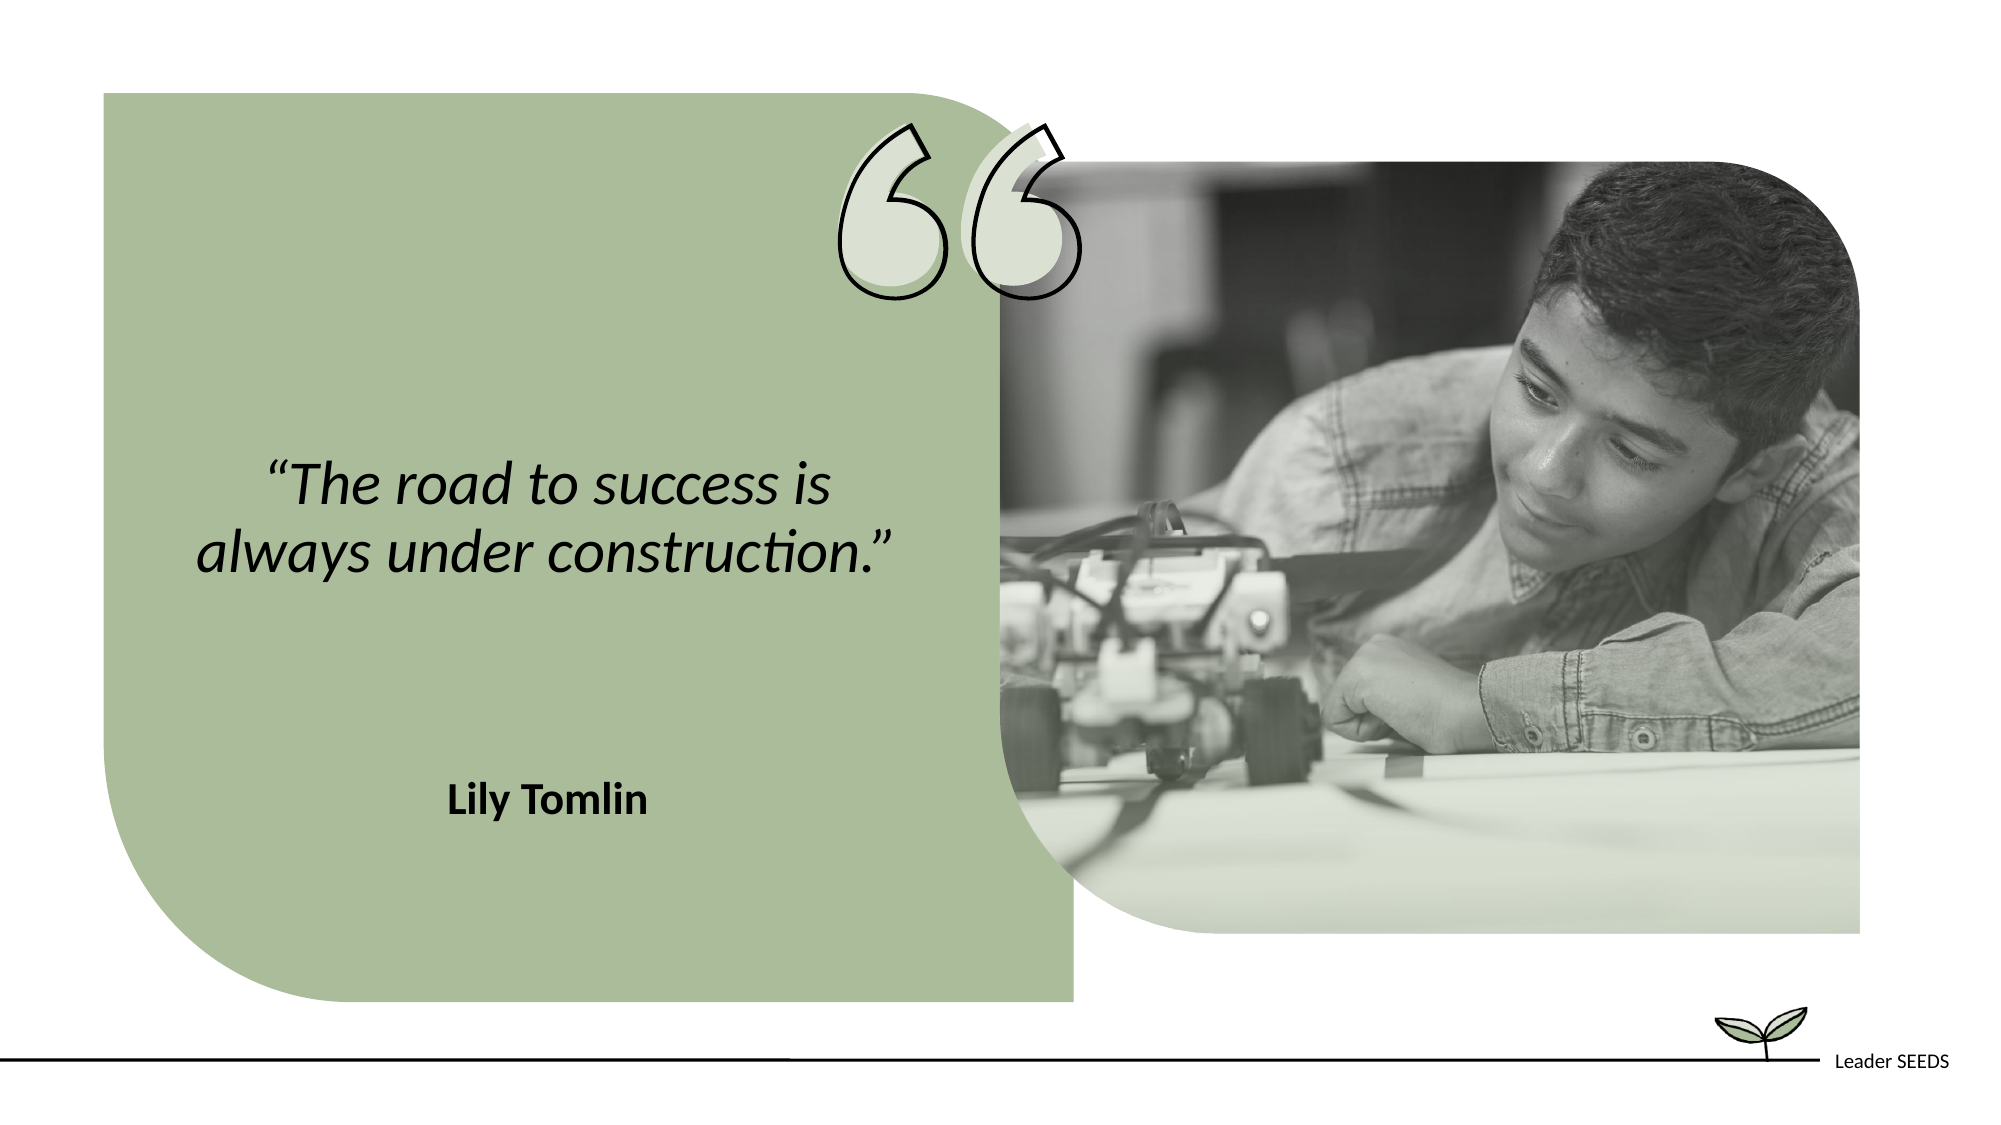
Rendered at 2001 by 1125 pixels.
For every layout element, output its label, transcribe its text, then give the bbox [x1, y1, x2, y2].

picture [999, 161, 1860, 934]
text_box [837, 122, 1082, 301]
text_box Lily Tomlin [288, 761, 808, 845]
list “The road to success is always under construction.” [164, 250, 932, 875]
